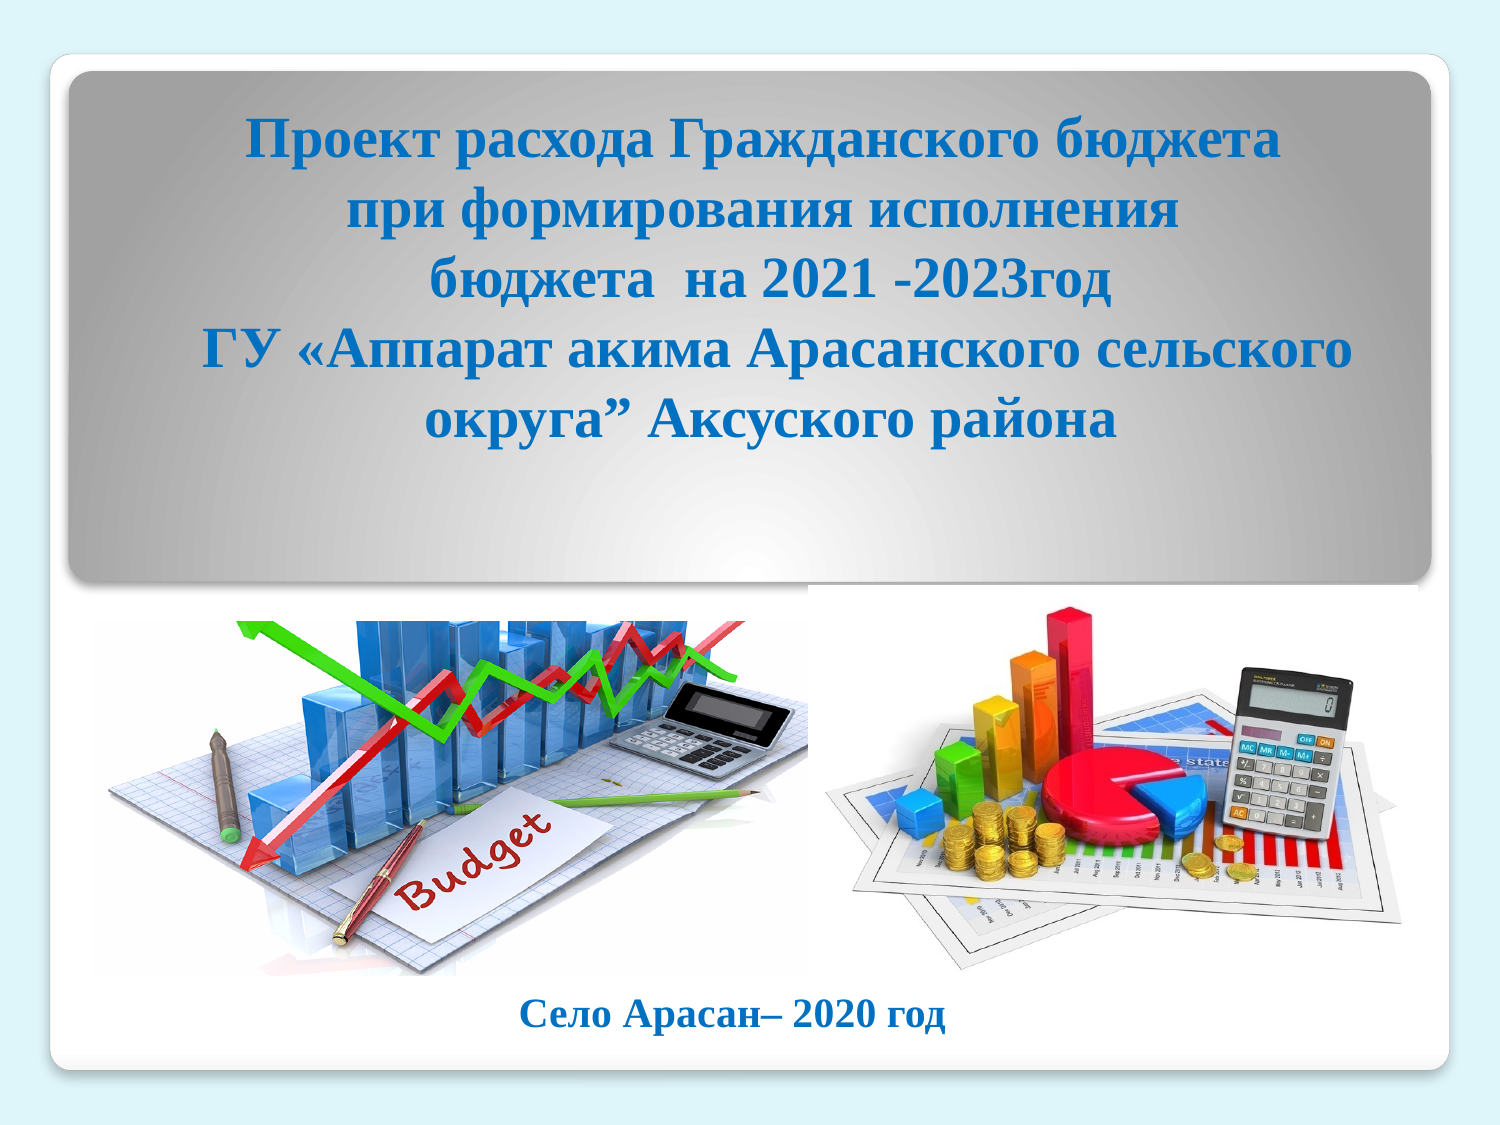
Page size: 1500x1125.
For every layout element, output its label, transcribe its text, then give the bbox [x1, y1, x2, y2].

picture [93, 585, 1419, 988]
text_box Село Арасан– 2020 год [246, 988, 1219, 1043]
title Проект расхода Гражданского бюджета при формирования исполнения бюджета на 2021 -2023год ГУ «Аппарат акима Арасанского сельского округа” Аксуского района [135, 113, 1407, 457]
